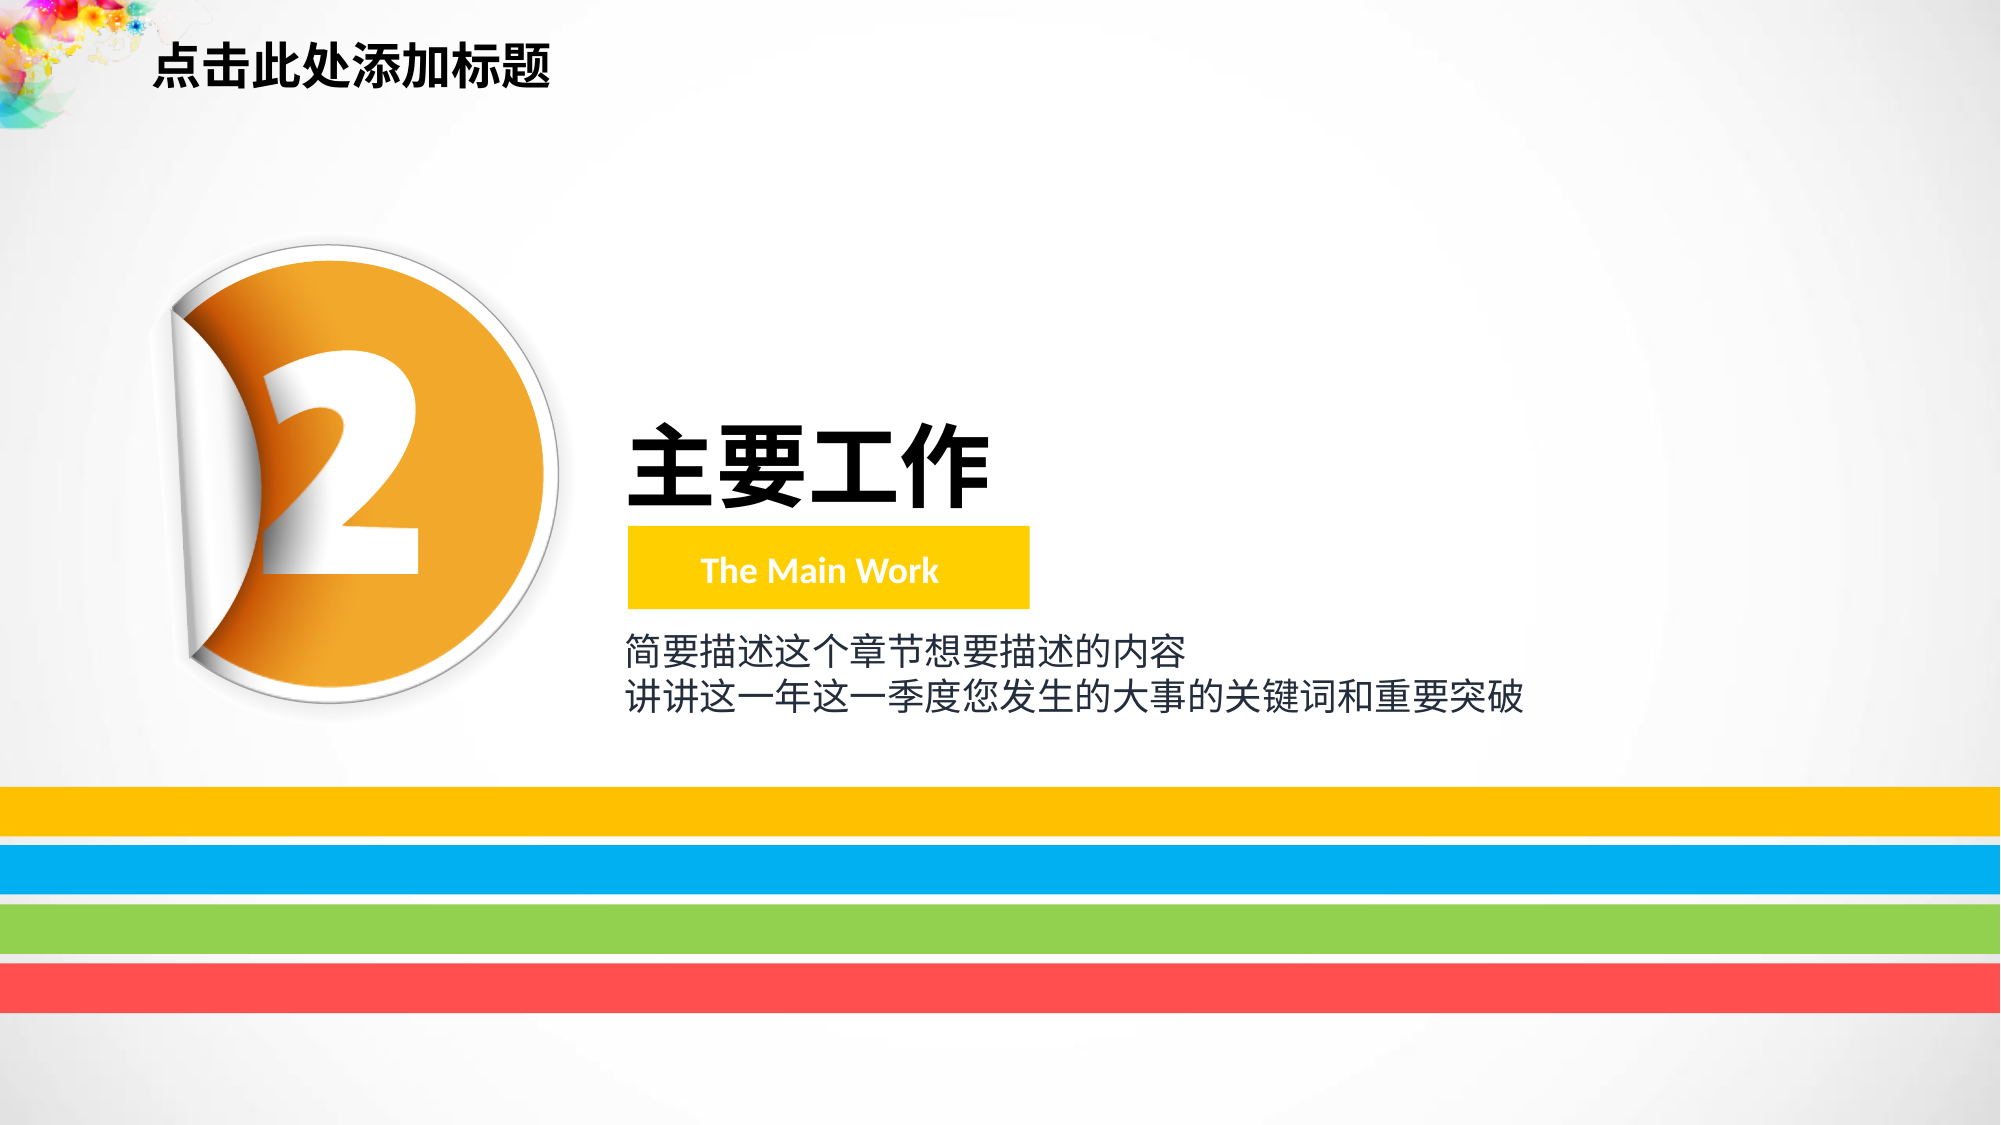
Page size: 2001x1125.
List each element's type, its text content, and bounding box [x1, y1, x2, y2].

text_box [0, 904, 2000, 954]
text_box [0, 963, 2000, 1014]
picture [0, 895, 2001, 1125]
text_box [0, 786, 2000, 837]
text_box [0, 845, 2000, 895]
text_box 点击此处添加标题 [231, 27, 578, 102]
picture [0, 0, 2001, 844]
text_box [610, 400, 1621, 727]
